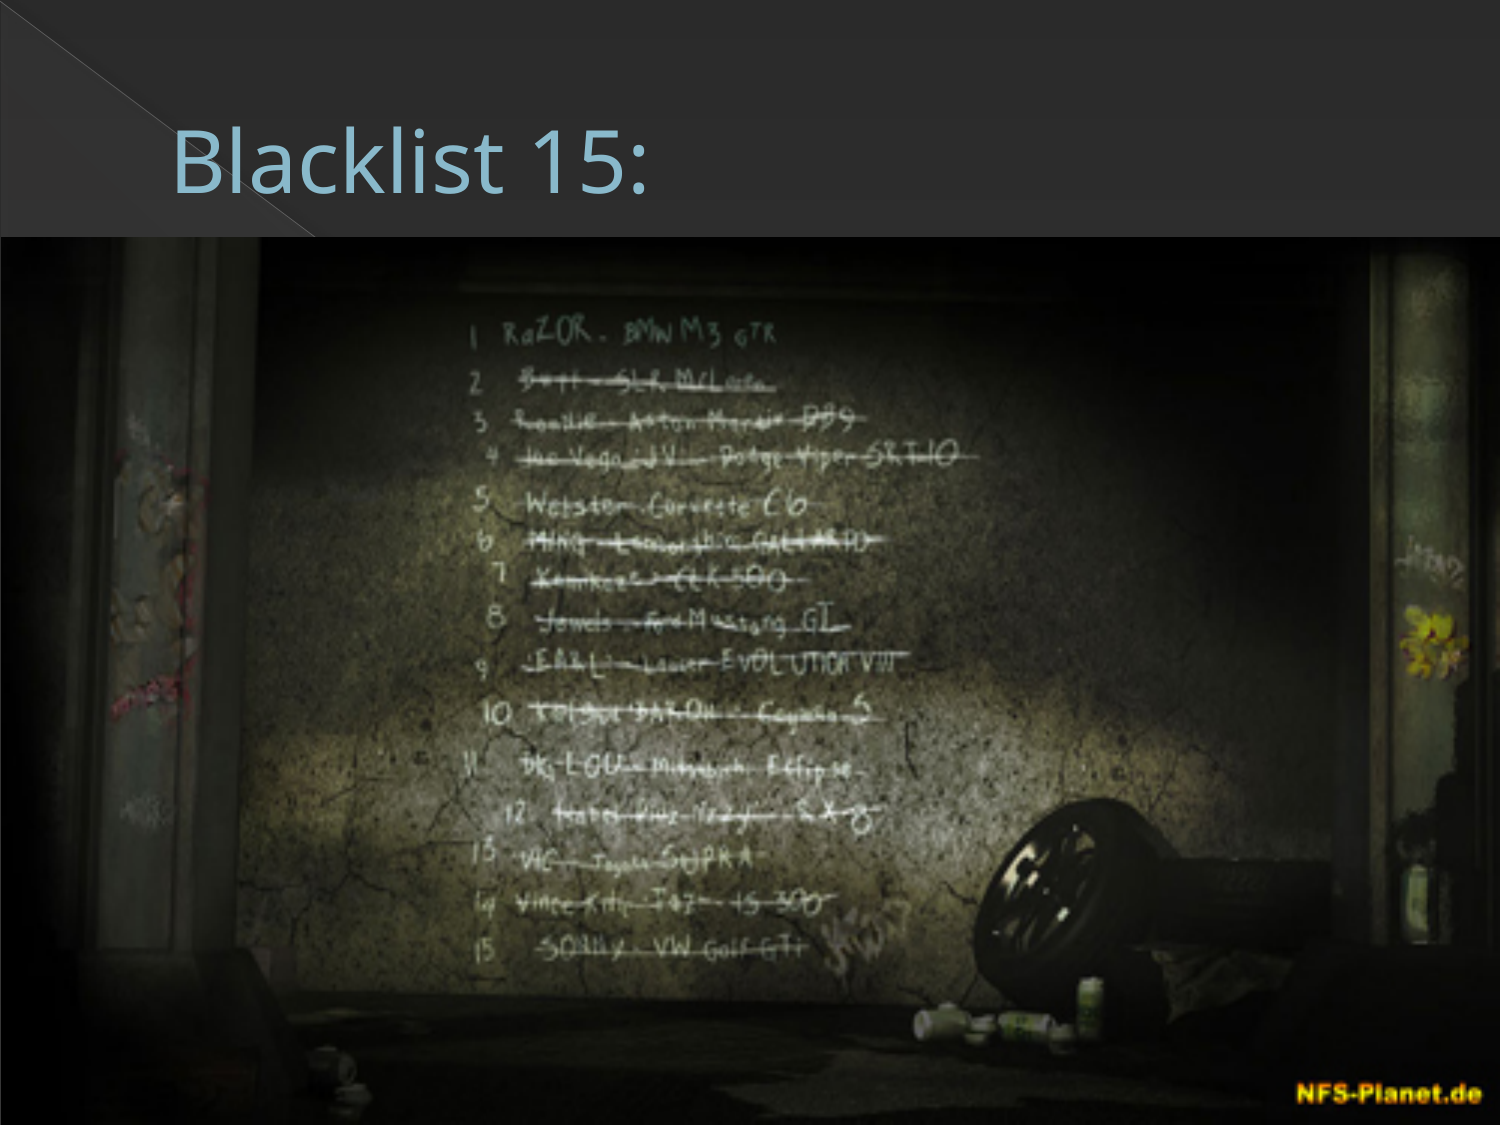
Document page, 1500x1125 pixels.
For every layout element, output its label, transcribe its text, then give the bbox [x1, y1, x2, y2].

title Blacklist 15: [75, 43, 1425, 223]
picture [1, 237, 1500, 1125]
